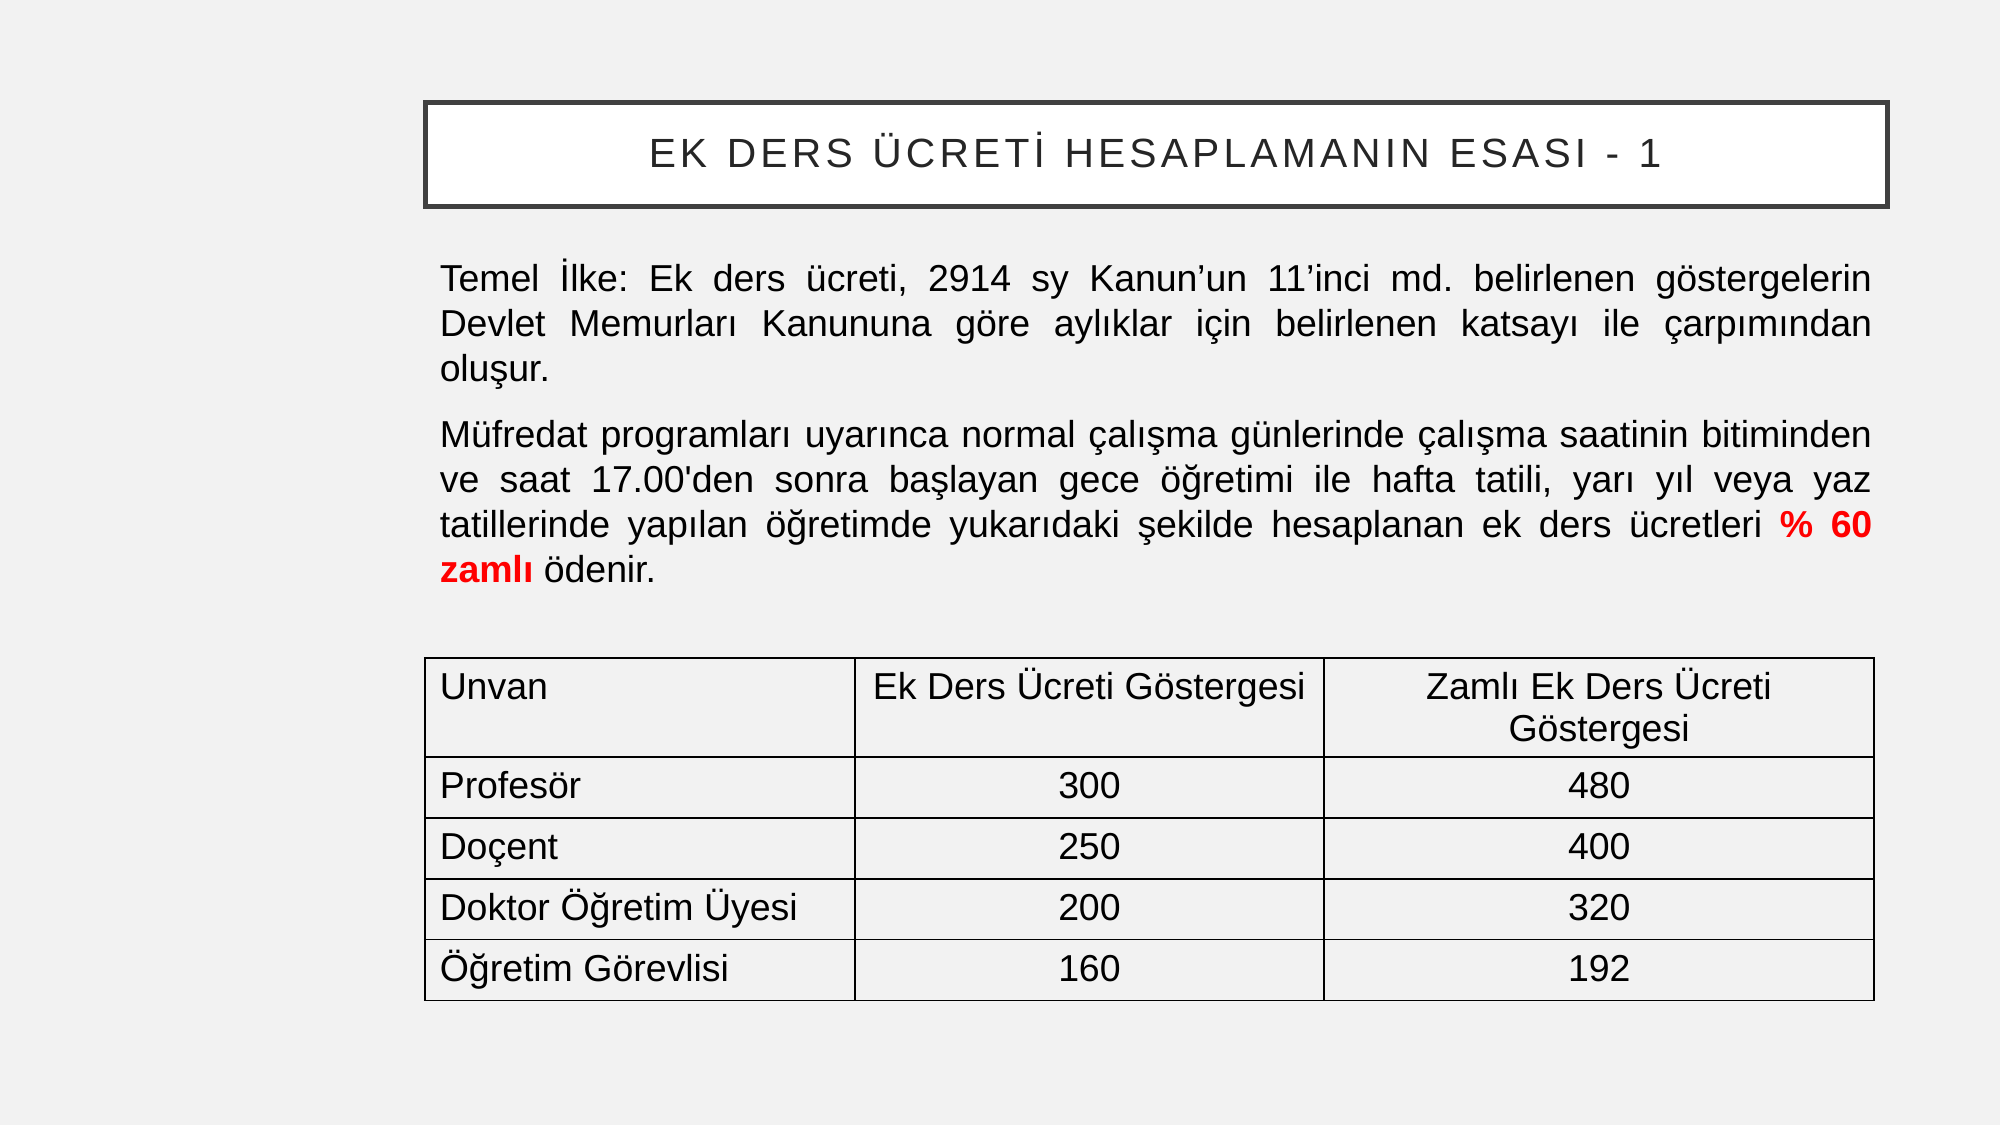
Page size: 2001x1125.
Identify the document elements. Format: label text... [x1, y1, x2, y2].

table_cell 250 [856, 819, 1323, 878]
table_cell 320 [1325, 880, 1873, 939]
table_cell 300 [856, 758, 1323, 817]
title Ek Ders Ücreti Hesaplamanın Esası - 1 [423, 100, 1890, 209]
table_cell Öğretim Görevlisi [426, 940, 854, 1000]
table_cell 160 [856, 940, 1323, 1000]
table_header Zamlı Ek Ders Ücreti Göstergesi [1325, 659, 1873, 756]
table_header Unvan [426, 659, 854, 756]
table_cell Doktor Öğretim Üyesi [426, 880, 854, 939]
table_cell 400 [1325, 819, 1873, 878]
table_cell 200 [856, 880, 1323, 939]
table_cell 192 [1325, 940, 1873, 1000]
table_cell Doçent [426, 819, 854, 878]
list Temel İlke: Ek ders ücreti, 2914 sy Kanun’un 11’inci md. belirlenen göstergelerin Devlet Memurları Kanununa göre aylıklar için belirlenen katsayı ile çarpımından oluşur. Müfredat programları uyarınca normal çalışma günlerinde çalışma saatinin bitiminden ve saat 17.00'den sonra başlayan gece öğretimi ile hafta tatili, yarı yıl veya yaz tatillerinde yapılan öğretimde yukarıdaki şekilde hesaplanan ek ders ücretleri % 60 zamlı ödenir. [424, 246, 1888, 618]
table_cell Profesör [426, 758, 854, 817]
table_header Ek Ders Ücreti Göstergesi [856, 659, 1323, 756]
table_cell 480 [1325, 758, 1873, 817]
